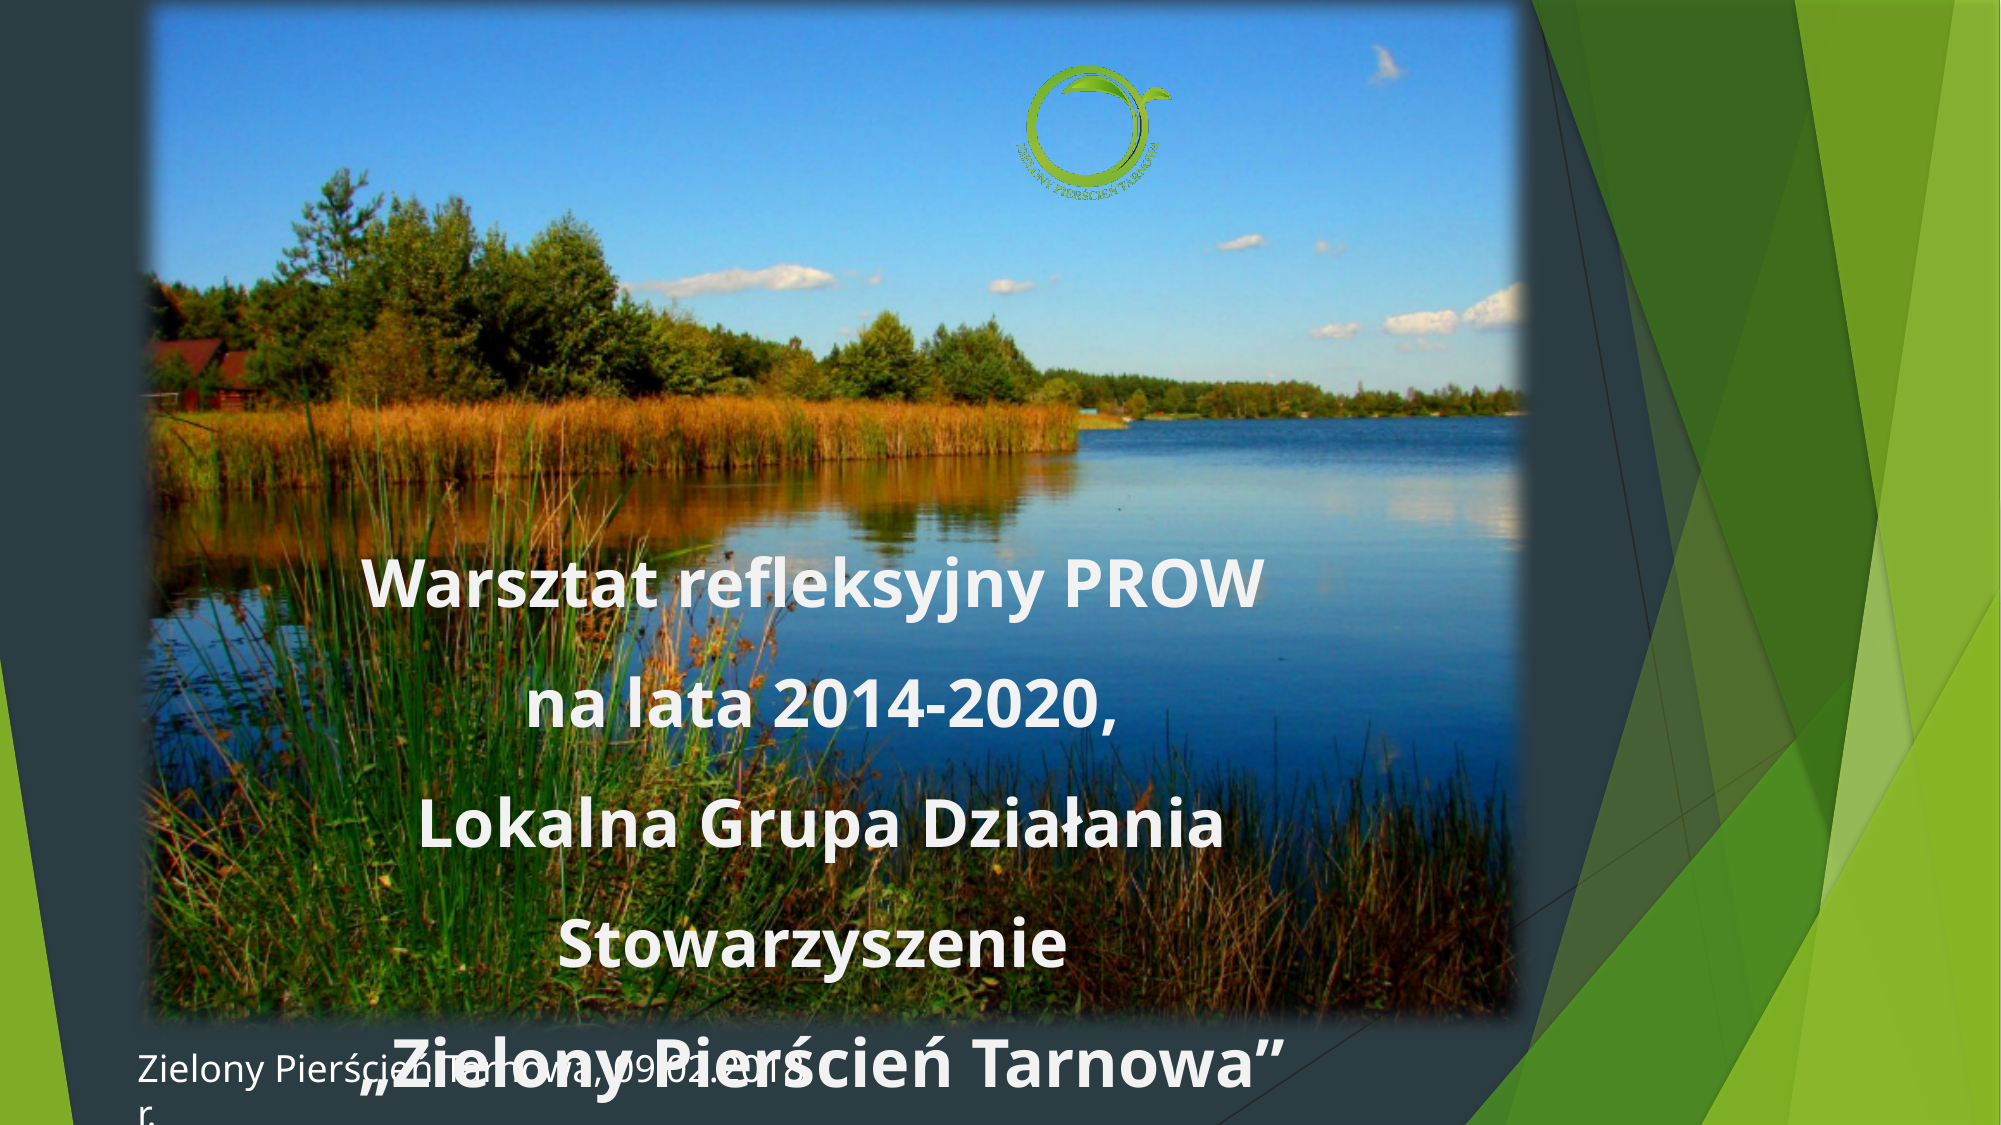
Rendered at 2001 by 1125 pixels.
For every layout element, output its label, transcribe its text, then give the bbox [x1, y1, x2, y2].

text_box Warsztat refleksyjny PROW na lata 2014-2020, Lokalna Grupa Działania Stowarzyszenie „Zielony Pierścień Tarnowa” [131, 1045, 1493, 1103]
picture [131, 0, 1538, 1039]
text_box Zielony Pierścień Tarnowa, 09.02.2018 r. [122, 1037, 835, 1125]
